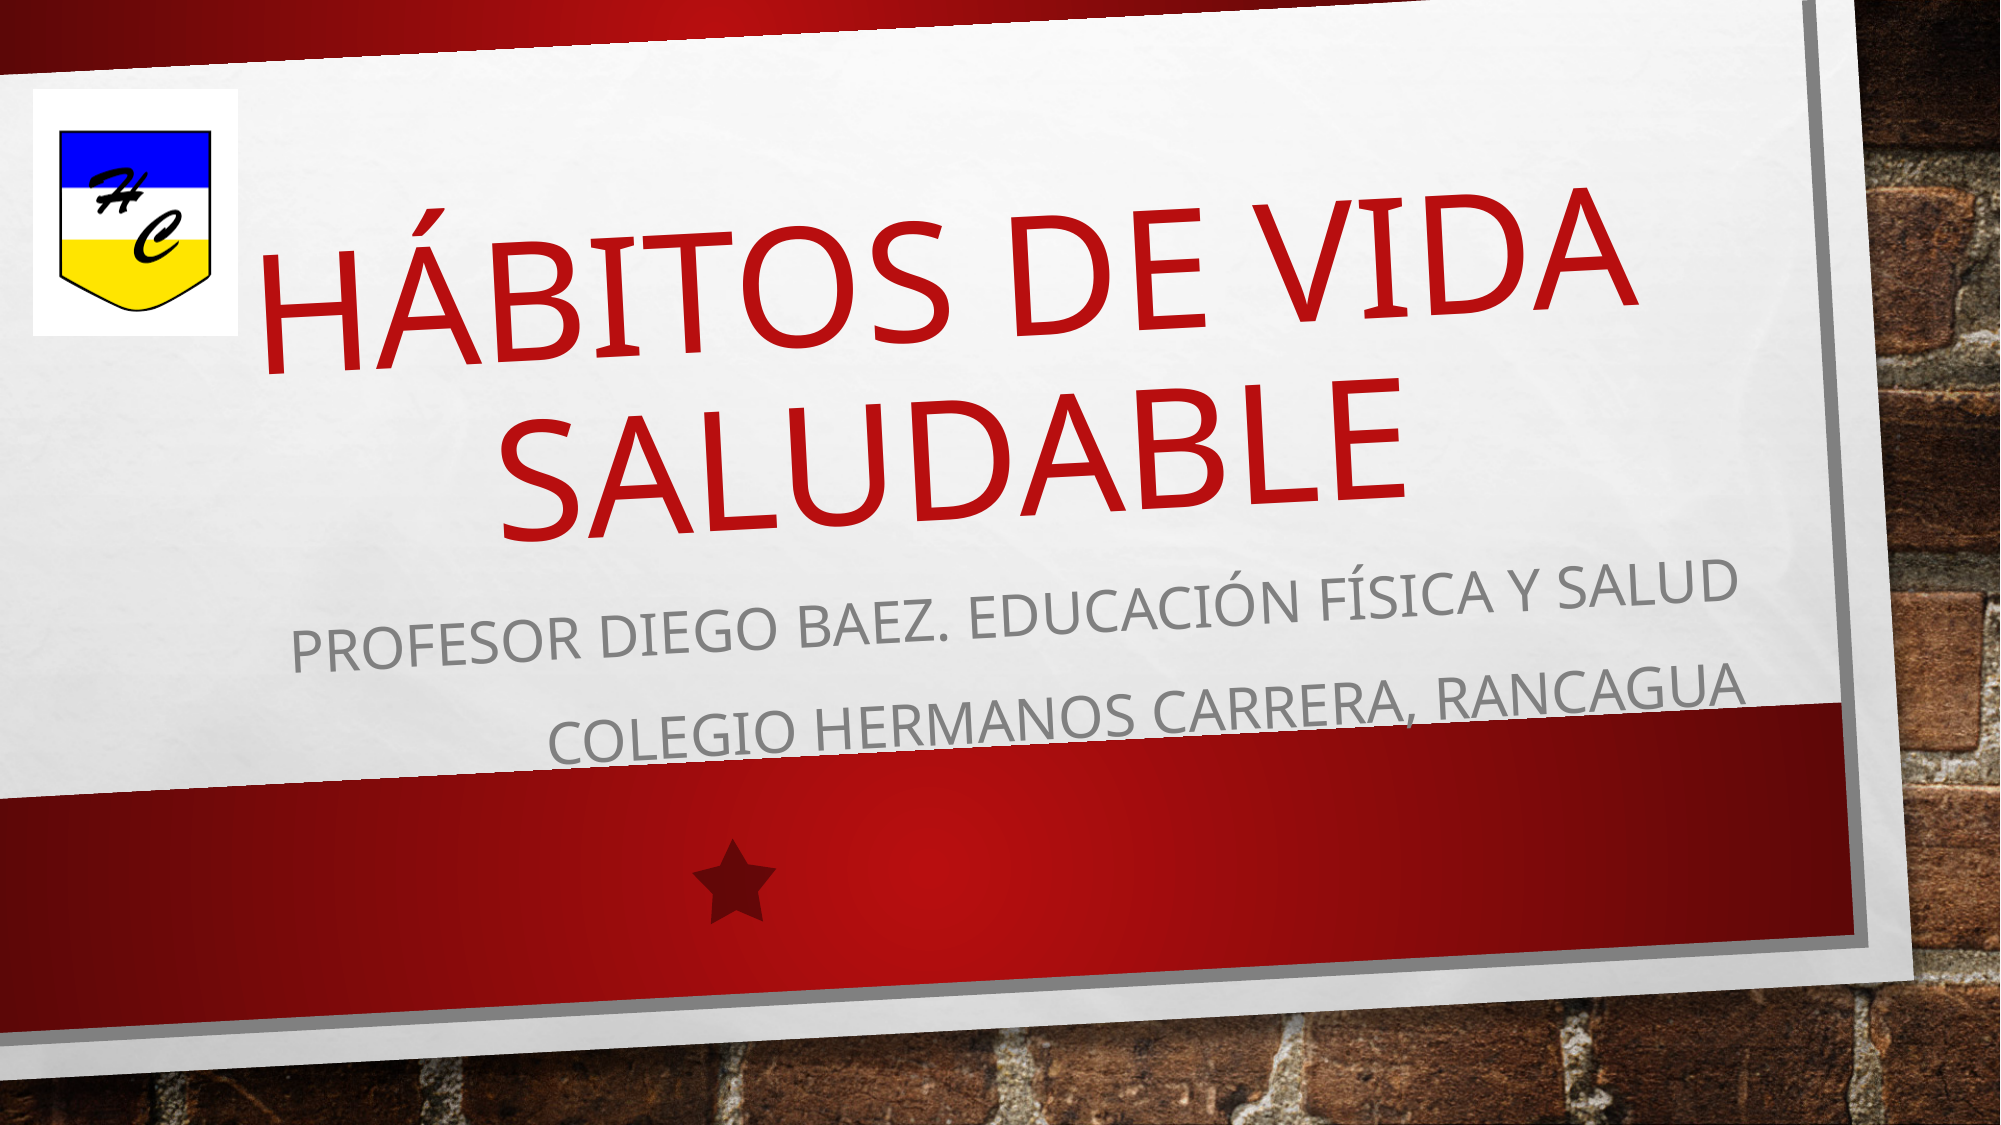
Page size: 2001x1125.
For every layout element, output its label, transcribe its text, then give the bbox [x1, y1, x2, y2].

title Hábitos de vida saludable [145, 67, 1758, 600]
picture [32, 89, 239, 336]
subtitle Profesor diego Baez. Educación física y salud Colegio hermanos carrera, Rancagua [154, 517, 1758, 692]
picture [0, 0, 2000, 1125]
